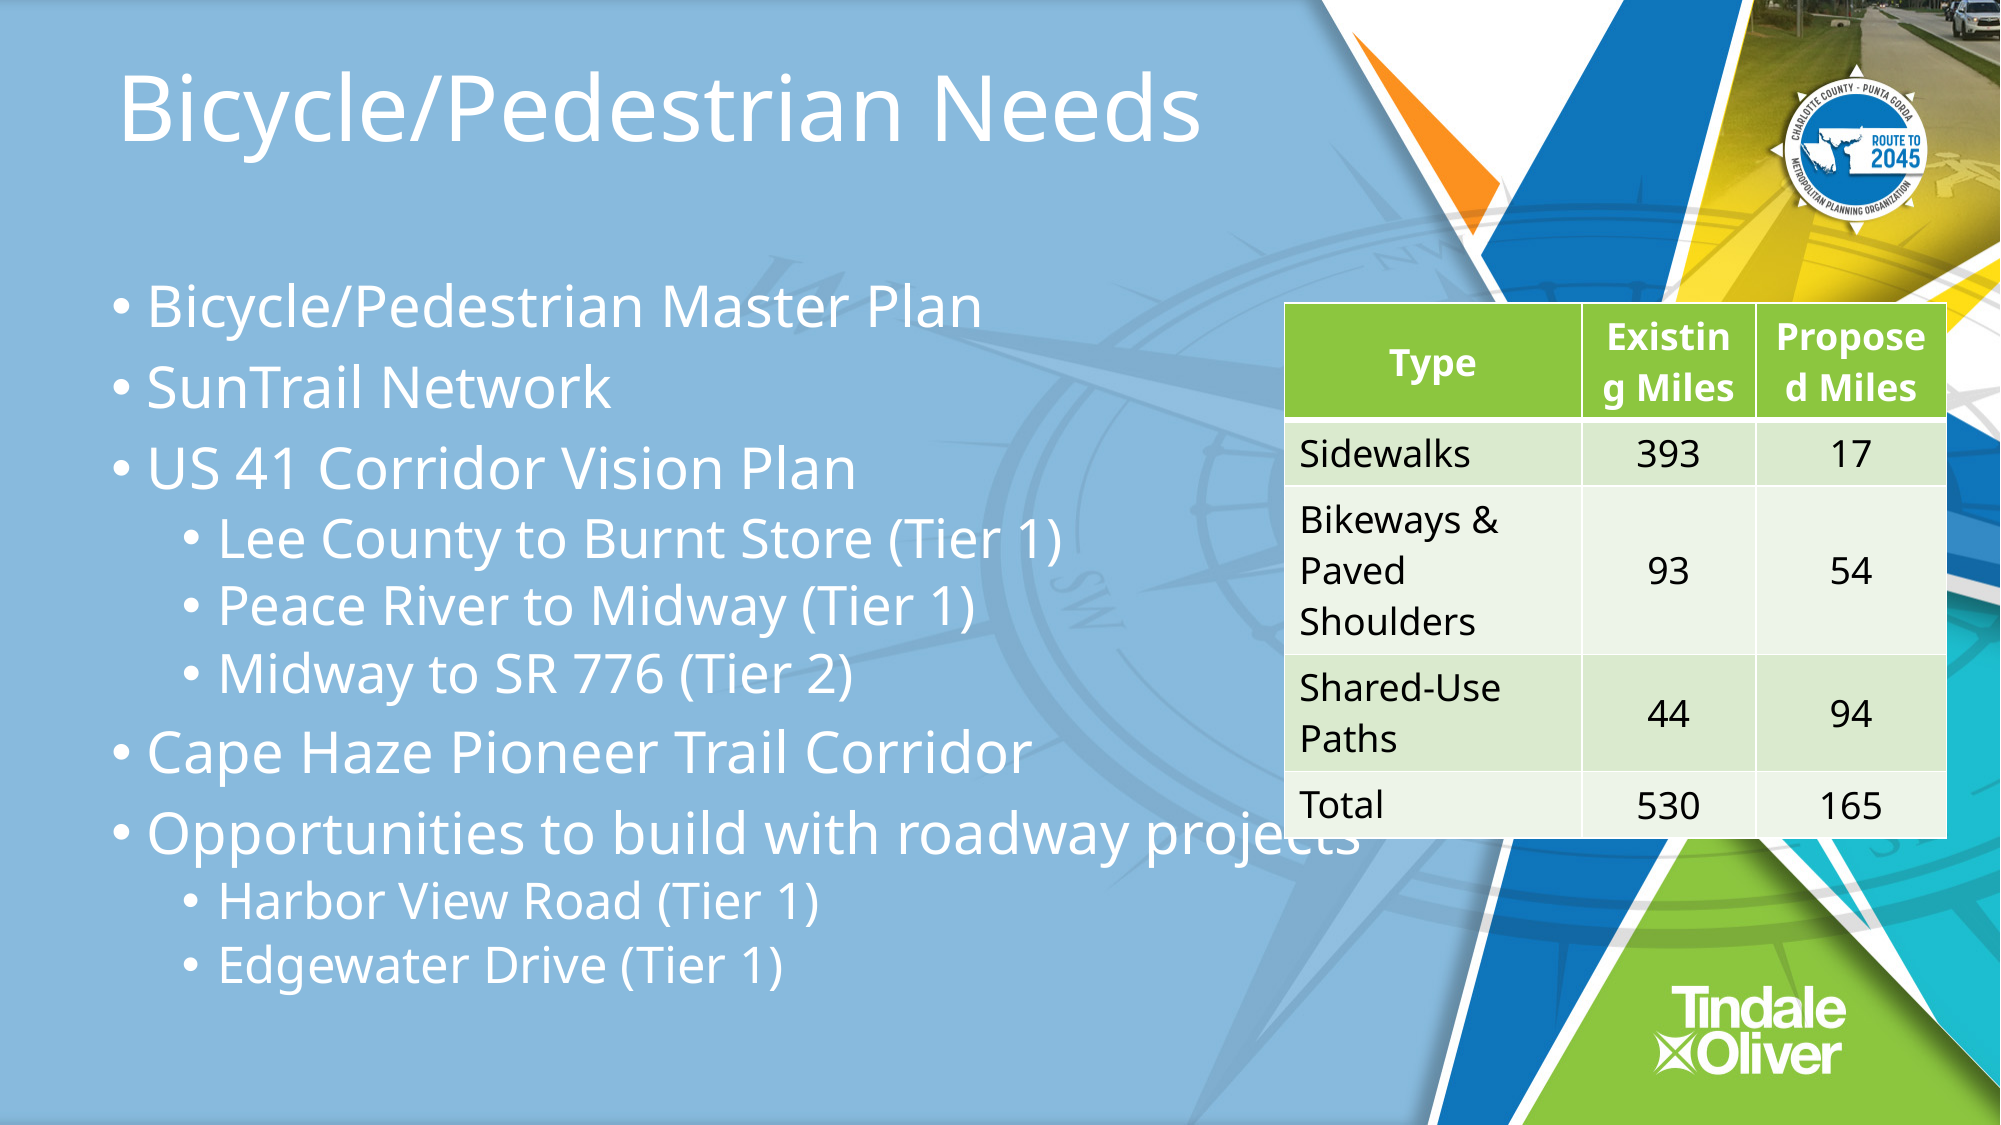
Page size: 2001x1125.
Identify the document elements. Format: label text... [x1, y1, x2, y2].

table_cell 93 [1583, 487, 1755, 654]
table_cell 54 [1757, 487, 1946, 654]
list Bicycle/Pedestrian Master Plan SunTrail Network US 41 Corridor Vision Plan Lee County to Burnt Store (Tier 1) Peace River to Midway (Tier 1) Midway to SR 776 (Tier 2) Cape Haze Pioneer Trail Corridor Opportunities to build with roadway projects Harbor View Road (Tier 1) Edgewater Drive (Tier 1) [96, 270, 1381, 1015]
table_cell 530 [1583, 772, 1755, 837]
table_cell Total [1285, 772, 1581, 837]
picture [0, 0, 2000, 1125]
table_cell 393 [1583, 423, 1755, 485]
table_cell Shared-Use Paths [1285, 655, 1581, 771]
table_cell 17 [1757, 423, 1946, 485]
table_cell Sidewalks [1285, 423, 1581, 485]
table_cell Bikeways & Paved Shoulders [1285, 487, 1581, 654]
table_cell 94 [1757, 655, 1946, 771]
title Bicycle/Pedestrian Needs [101, 0, 1300, 223]
table_header Existing Miles [1583, 304, 1755, 417]
table_header Type [1285, 304, 1581, 417]
table_header Proposed Miles [1757, 304, 1946, 417]
table_cell 165 [1757, 772, 1946, 837]
table_cell 44 [1583, 655, 1755, 771]
